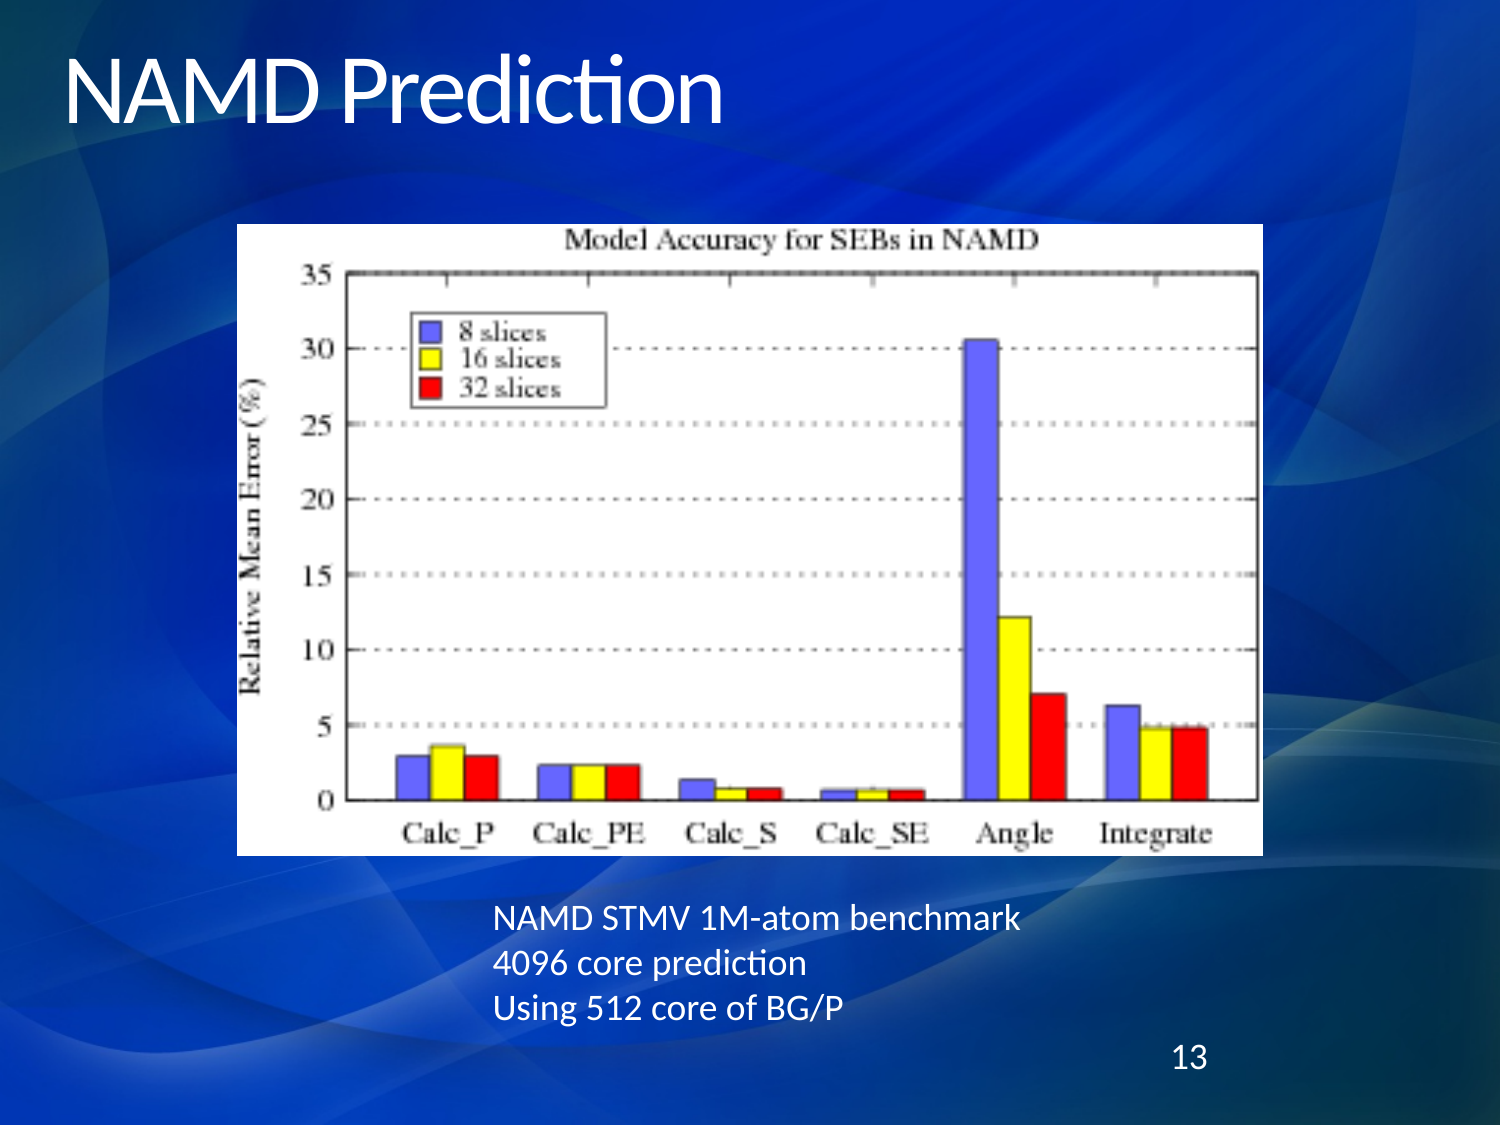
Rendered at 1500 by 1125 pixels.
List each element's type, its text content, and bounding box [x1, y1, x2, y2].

text_box NAMD STMV 1M-atom benchmark 4096 core prediction Using 512 core of BG/P [477, 886, 1138, 1036]
picture [0, 0, 1500, 1125]
slide_number 13 [1155, 1024, 1468, 1100]
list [237, 224, 1263, 856]
title NAMD Prediction [62, 37, 1438, 147]
